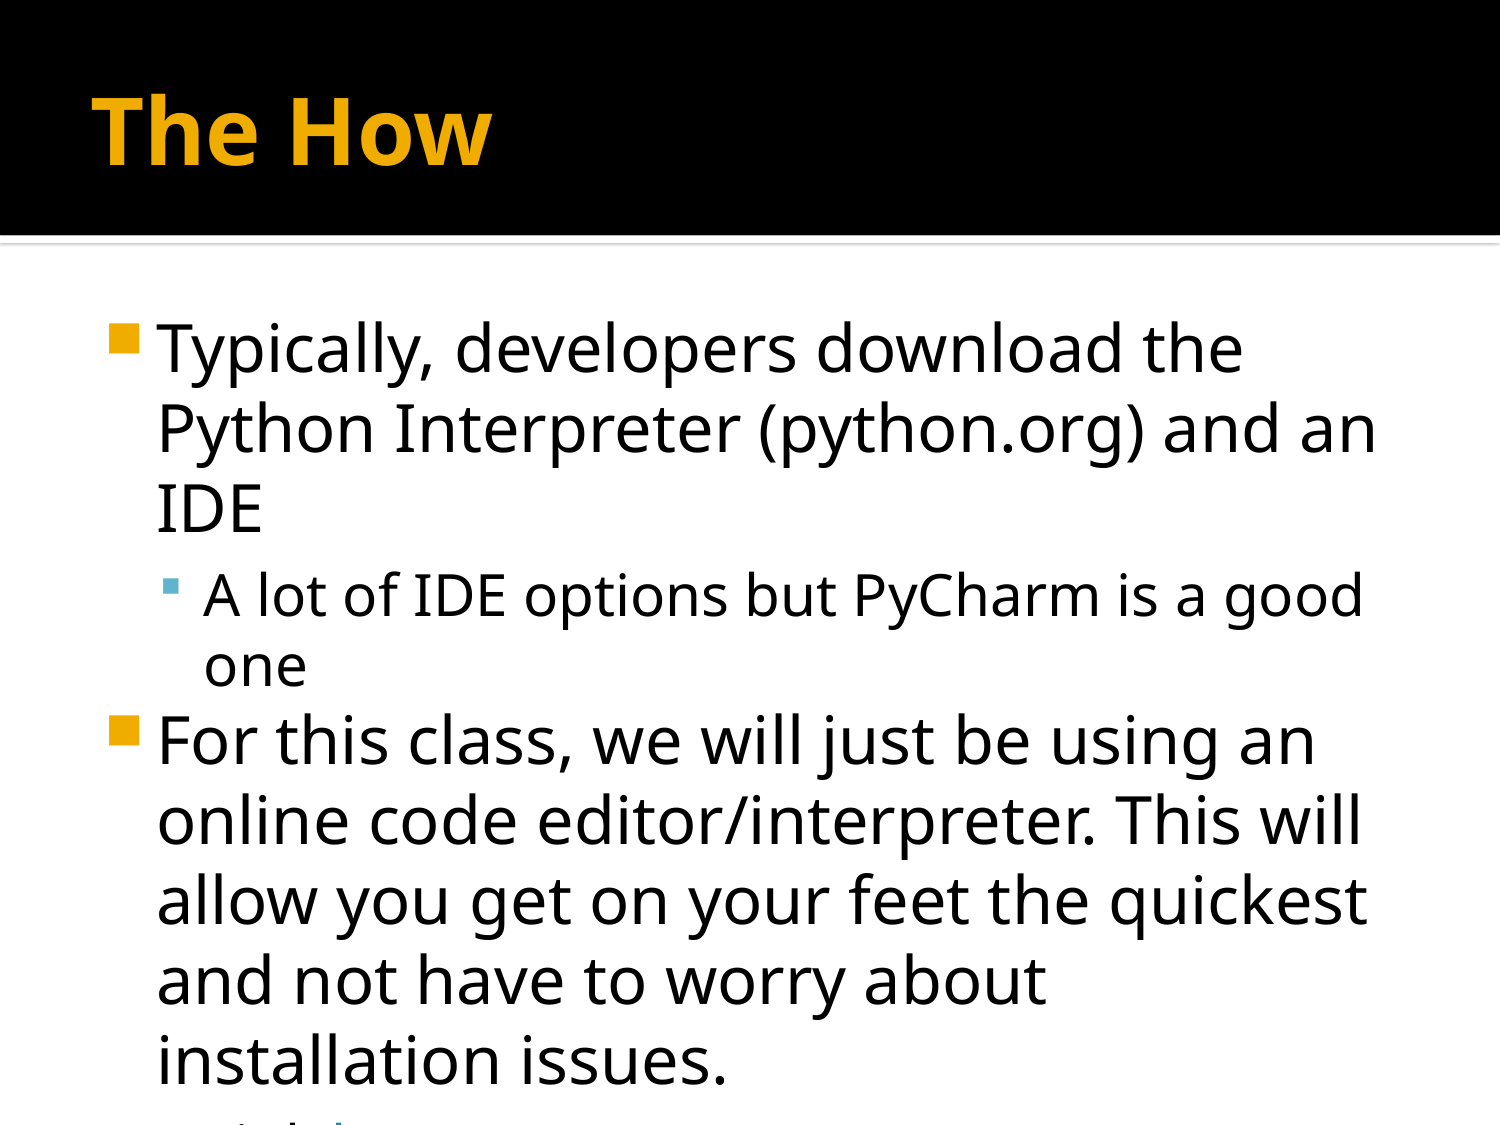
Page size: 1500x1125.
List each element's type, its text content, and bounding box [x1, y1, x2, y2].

list Typically, developers download the Python Interpreter (python.org) and an IDE A lot of IDE options but PyCharm is a good one For this class, we will just be using an online code editor/interpreter. This will allow you get on your feet the quickest and not have to worry about installation issues. Link here Let’s try it… display your name [75, 291, 1425, 1050]
title The How [75, 25, 1425, 231]
